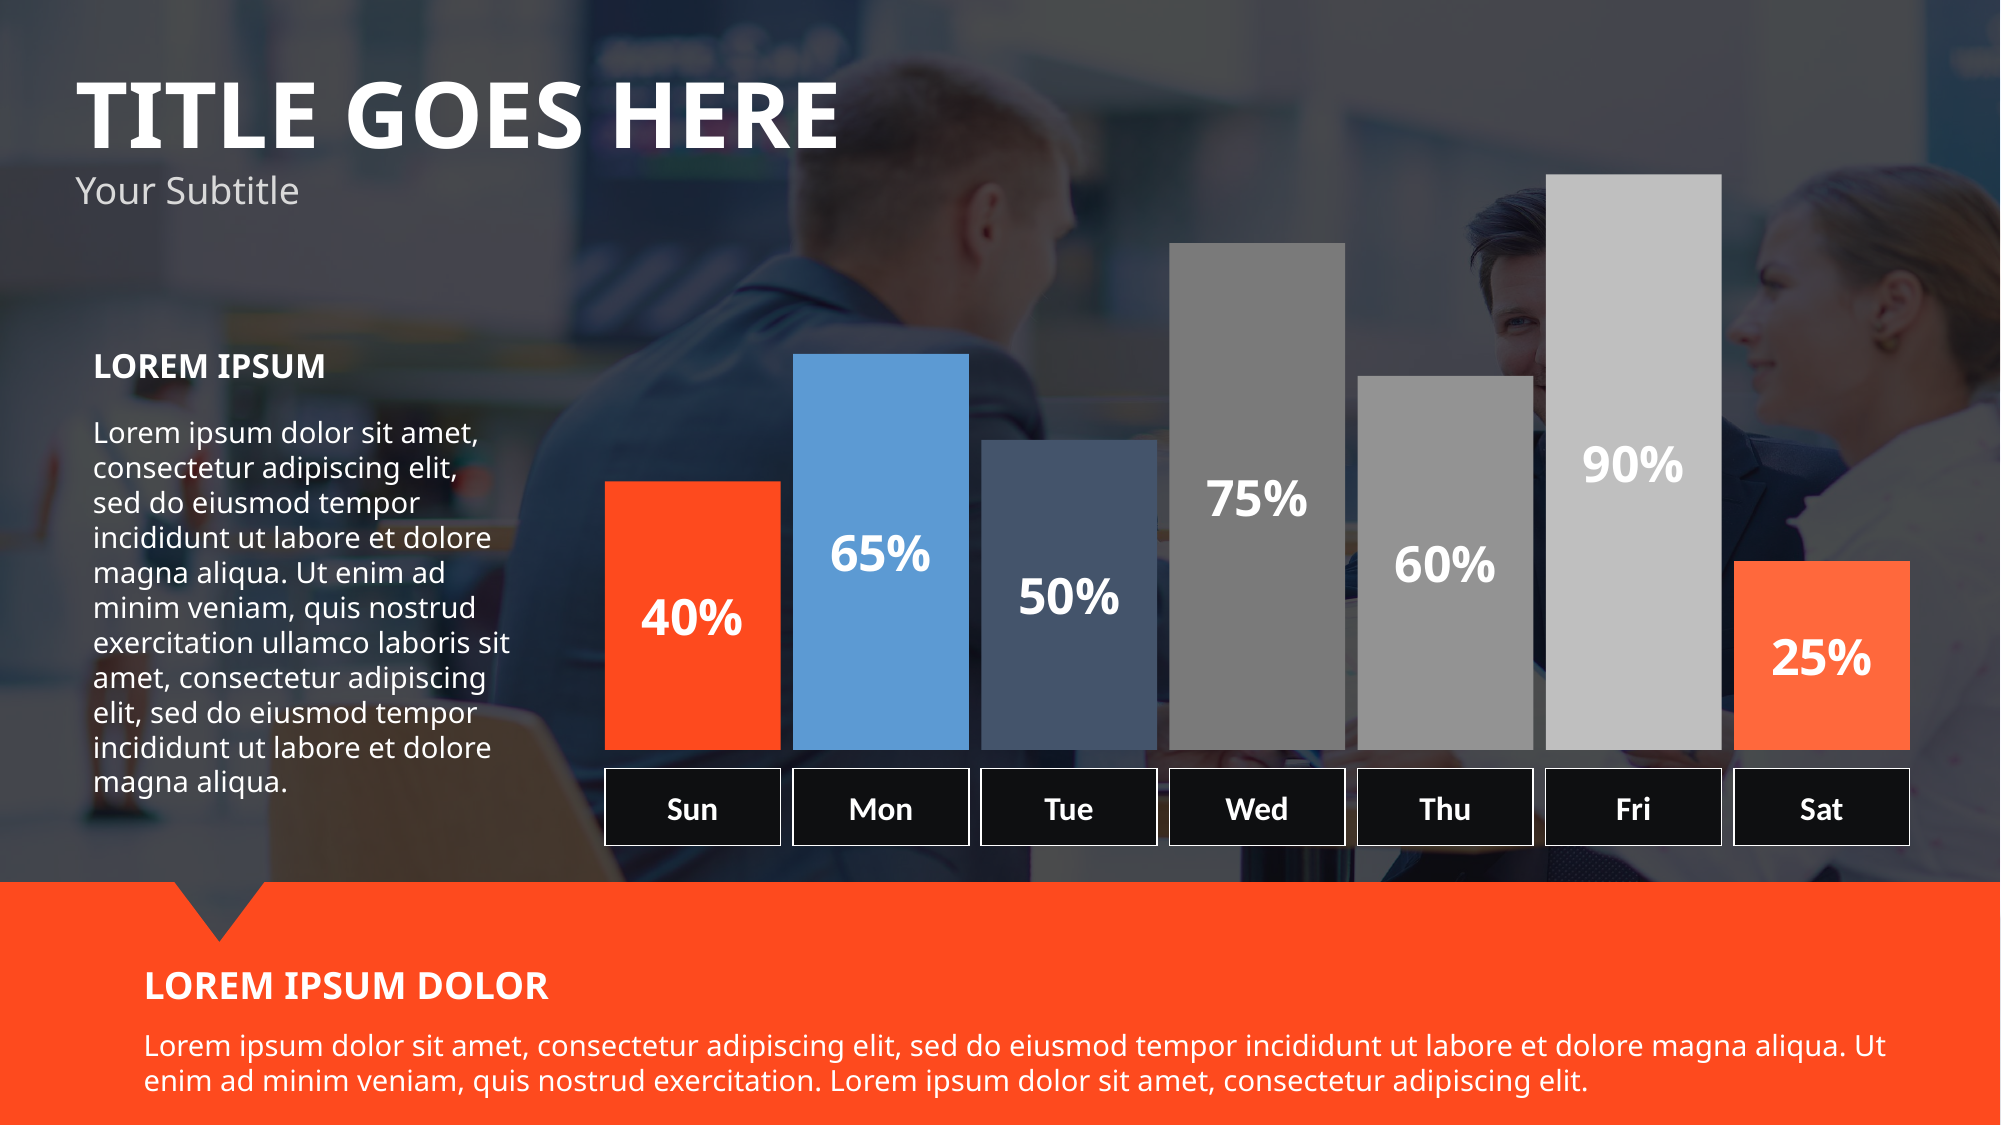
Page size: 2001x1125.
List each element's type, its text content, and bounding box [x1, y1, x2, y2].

text_box 60% [1357, 375, 1534, 750]
text_box Thu [1357, 768, 1534, 846]
text_box 90% [1545, 174, 1722, 750]
text_box LOREM IPSUM DOLOR Lorem ipsum dolor sit amet, consectetur adipiscing elit, sed do eiusmod tempor incididunt ut labore et dolore magna aliqua. Ut enim ad minim veniam, quis nostrud exercitation. Lorem ipsum dolor sit amet, consectetur adipiscing elit. [128, 954, 1940, 1105]
text_box LOREM IPSUM Lorem ipsum dolor sit amet, consectetur adipiscing elit, sed do eiusmod tempor incididunt ut labore et dolore magna aliqua. Ut enim ad minim veniam, quis nostrud exercitation ullamco laboris sit amet, consectetur adipiscing elit, sed do eiusmod tempor incididunt ut labore et dolore magna aliqua. [78, 337, 529, 807]
text_box Sat [1733, 768, 1910, 846]
text_box Sun [604, 768, 781, 846]
text_box 50% [981, 439, 1158, 750]
text_box 40% [604, 481, 781, 750]
text_box 25% [1734, 561, 1910, 750]
text_box Wed [1169, 768, 1346, 846]
text_box 75% [1169, 243, 1346, 750]
text_box Tue [981, 768, 1157, 846]
text_box Mon [792, 768, 969, 846]
text_box [0, 881, 2000, 1125]
text_box Fri [1545, 768, 1722, 846]
text_box 65% [793, 353, 969, 750]
text_box TITLE GOES HERE Your Subtitle [60, 49, 1036, 220]
